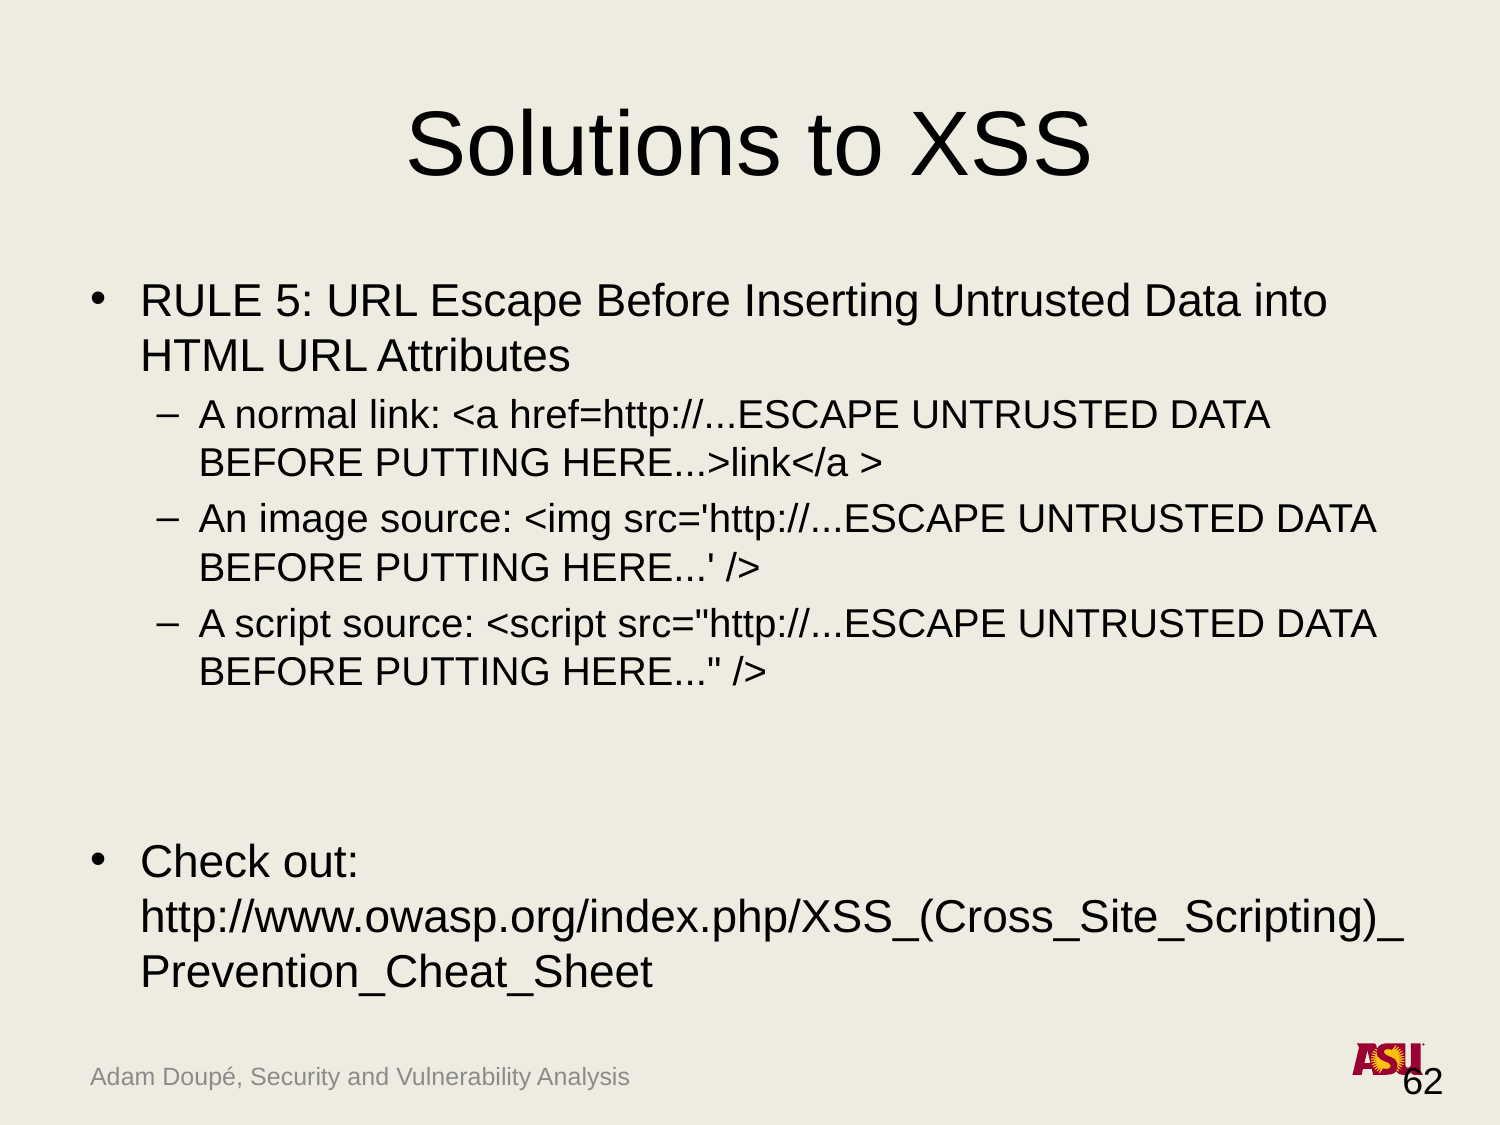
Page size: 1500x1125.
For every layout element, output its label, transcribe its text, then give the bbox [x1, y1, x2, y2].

slide_number 62 [1387, 1050, 1500, 1125]
title Solutions to XSS [75, 45, 1425, 233]
list RULE 5: URL Escape Before Inserting Untrusted Data into HTML URL Attributes A normal link: <a href=http://...ESCAPE UNTRUSTED DATA BEFORE PUTTING HERE...>link</a > An image source: <img src='http://...ESCAPE UNTRUSTED DATA BEFORE PUTTING HERE...' /> A script source: <script src="http://...ESCAPE UNTRUSTED DATA BEFORE PUTTING HERE..." /> Check out: http://www.owasp.org/index.php/XSS_(Cross_Site_Scripting)_Prevention_Cheat_Sheet [75, 262, 1425, 1005]
